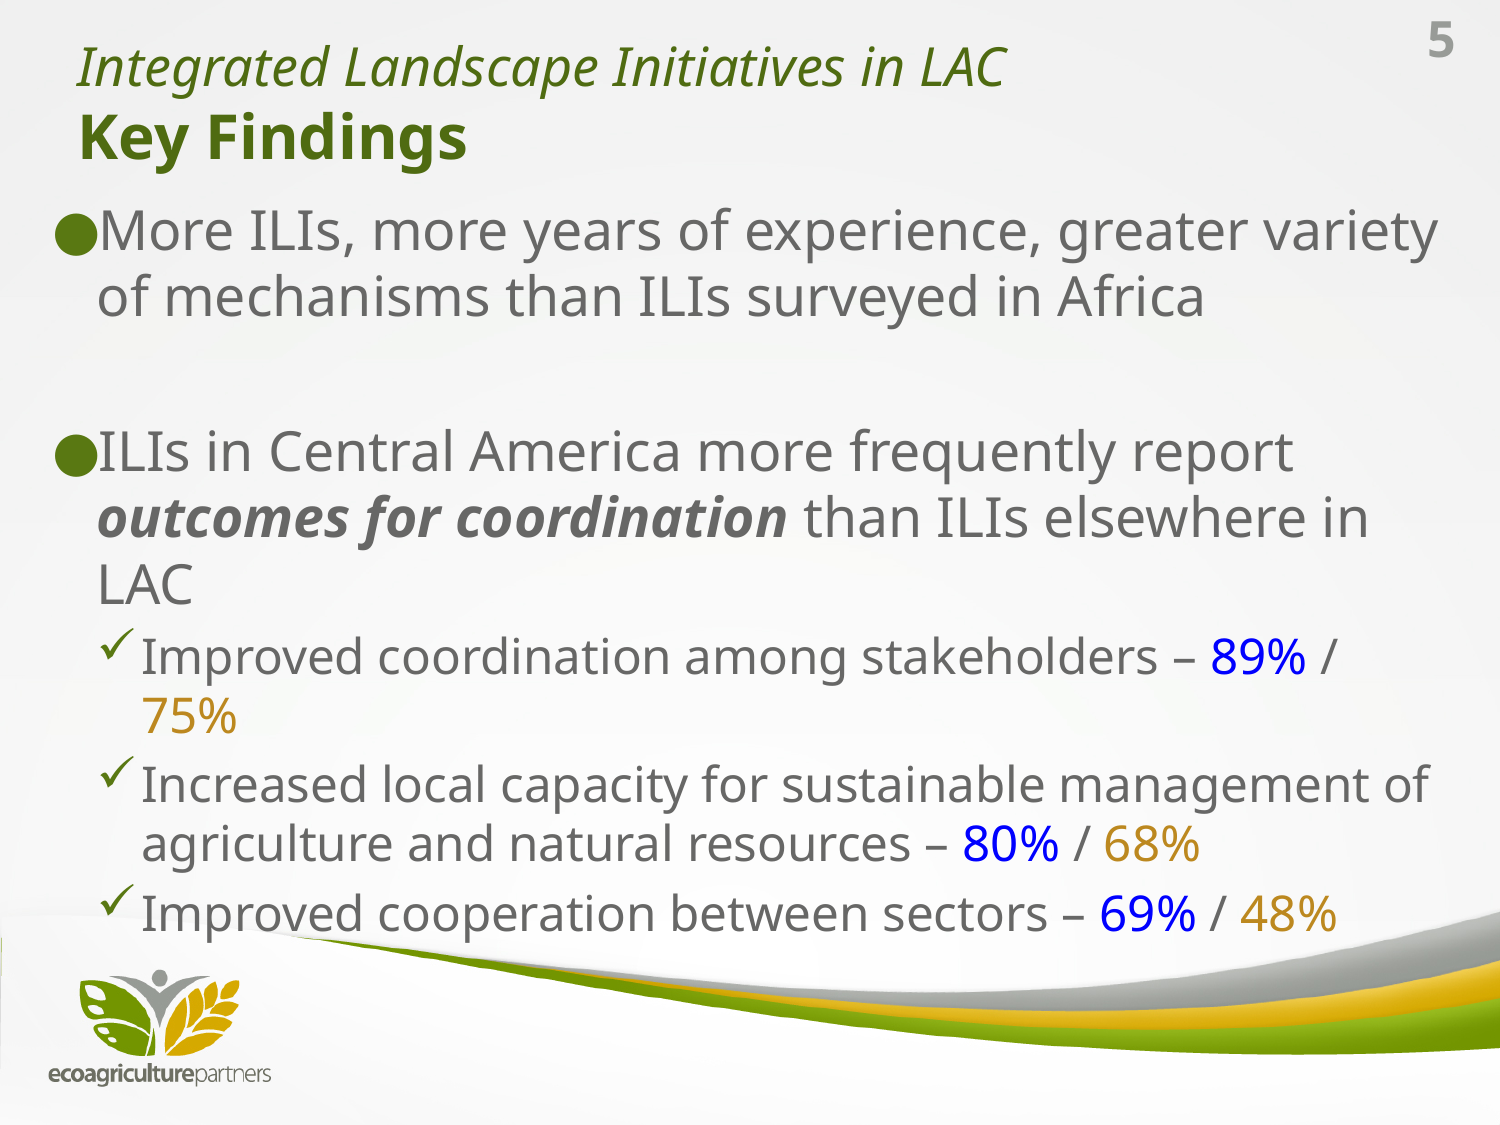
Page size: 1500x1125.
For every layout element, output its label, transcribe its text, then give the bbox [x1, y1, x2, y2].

text_box 5 [1412, 0, 1500, 75]
list More ILIs, more years of experience, greater variety of mechanisms than ILIs surveyed in Africa ILIs in Central America more frequently report outcomes for coordination than ILIs elsewhere in LAC Improved coordination among stakeholders – 89% / 75% Increased local capacity for sustainable management of agriculture and natural resources – 80% / 68% Improved cooperation between sectors – 69% / 48% [37, 187, 1463, 950]
picture [0, 0, 1500, 1125]
title Integrated Landscape Initiatives in LAC Key Findings [62, 24, 1413, 180]
